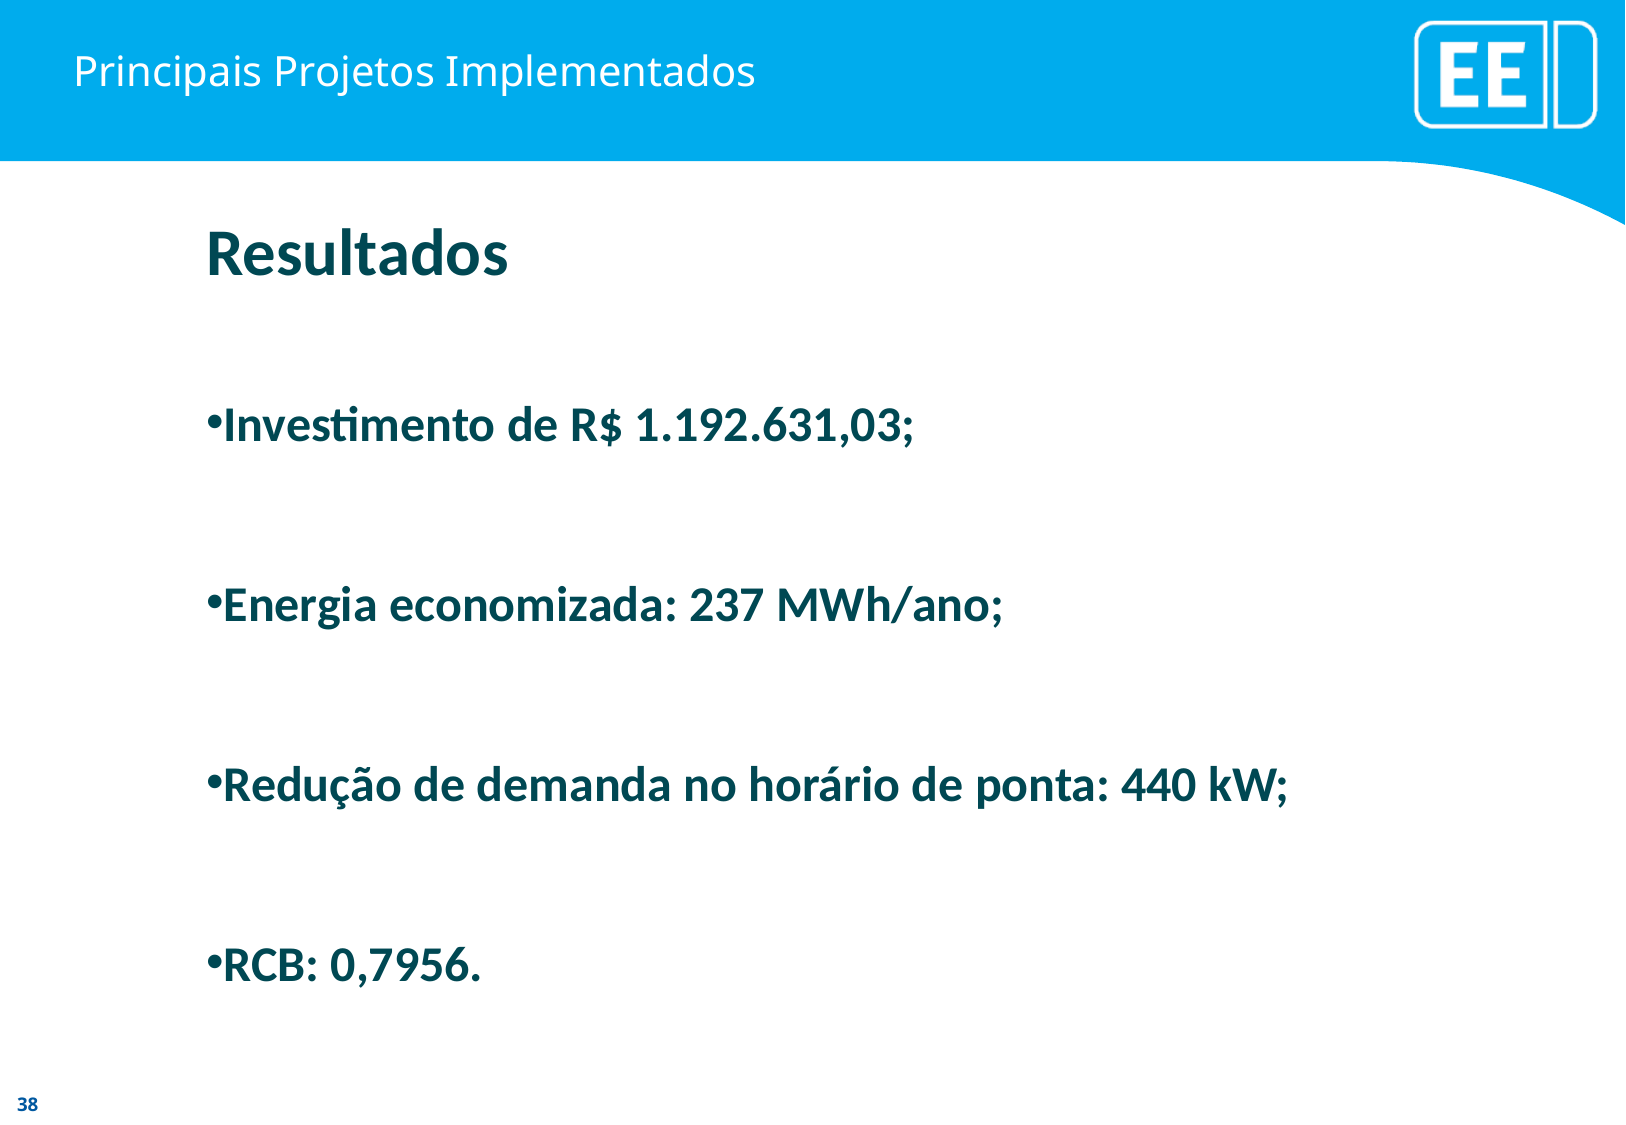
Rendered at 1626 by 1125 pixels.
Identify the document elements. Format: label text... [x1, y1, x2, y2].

picture [1554, 21, 1597, 128]
text_box Investimento de R$ 1.192.631,03; Energia economizada: 237 MWh/ano; Redução de demanda no horário de ponta: 440 kW; RCB: 0,7956. [191, 353, 1427, 847]
picture [1414, 21, 1547, 128]
title Principais Projetos Implementados [58, 0, 1408, 146]
text_box Resultados [191, 201, 1270, 298]
